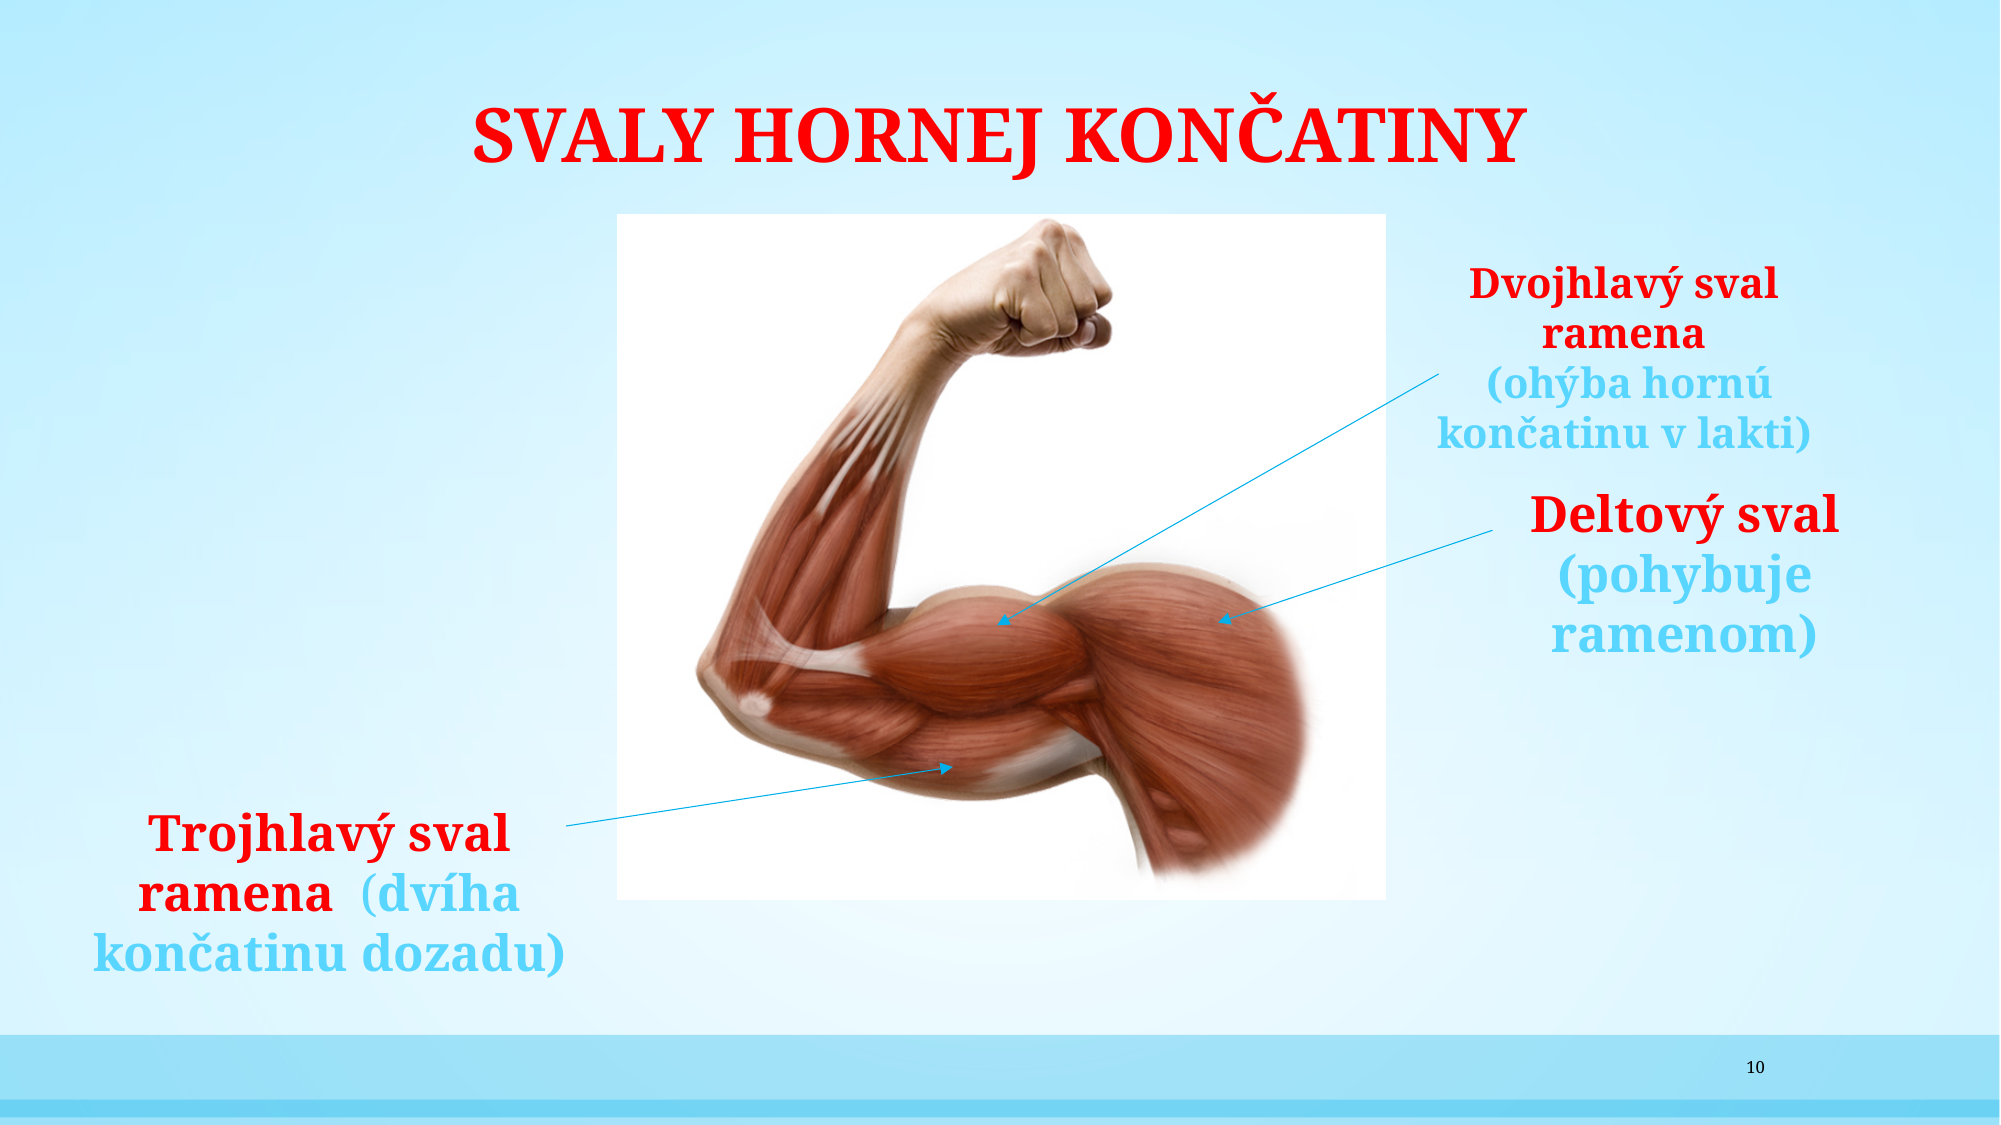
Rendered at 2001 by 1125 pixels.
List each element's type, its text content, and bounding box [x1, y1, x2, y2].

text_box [1439, 530, 1493, 623]
title SVALY HORNEJ KONČATINY [219, 71, 1780, 186]
picture [617, 214, 1386, 900]
text_box Deltový sval (pohybuje ramenom) [1456, 475, 1914, 671]
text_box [997, 373, 1439, 626]
text_box Dvojhlavý sval ramena (ohýba hornú končatinu v lakti) [1386, 249, 1864, 515]
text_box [566, 766, 953, 826]
slide_number 10 [1674, 1048, 1780, 1088]
text_box Trojhlavý sval ramena (dvíha končatinu dozadu) [69, 793, 591, 989]
